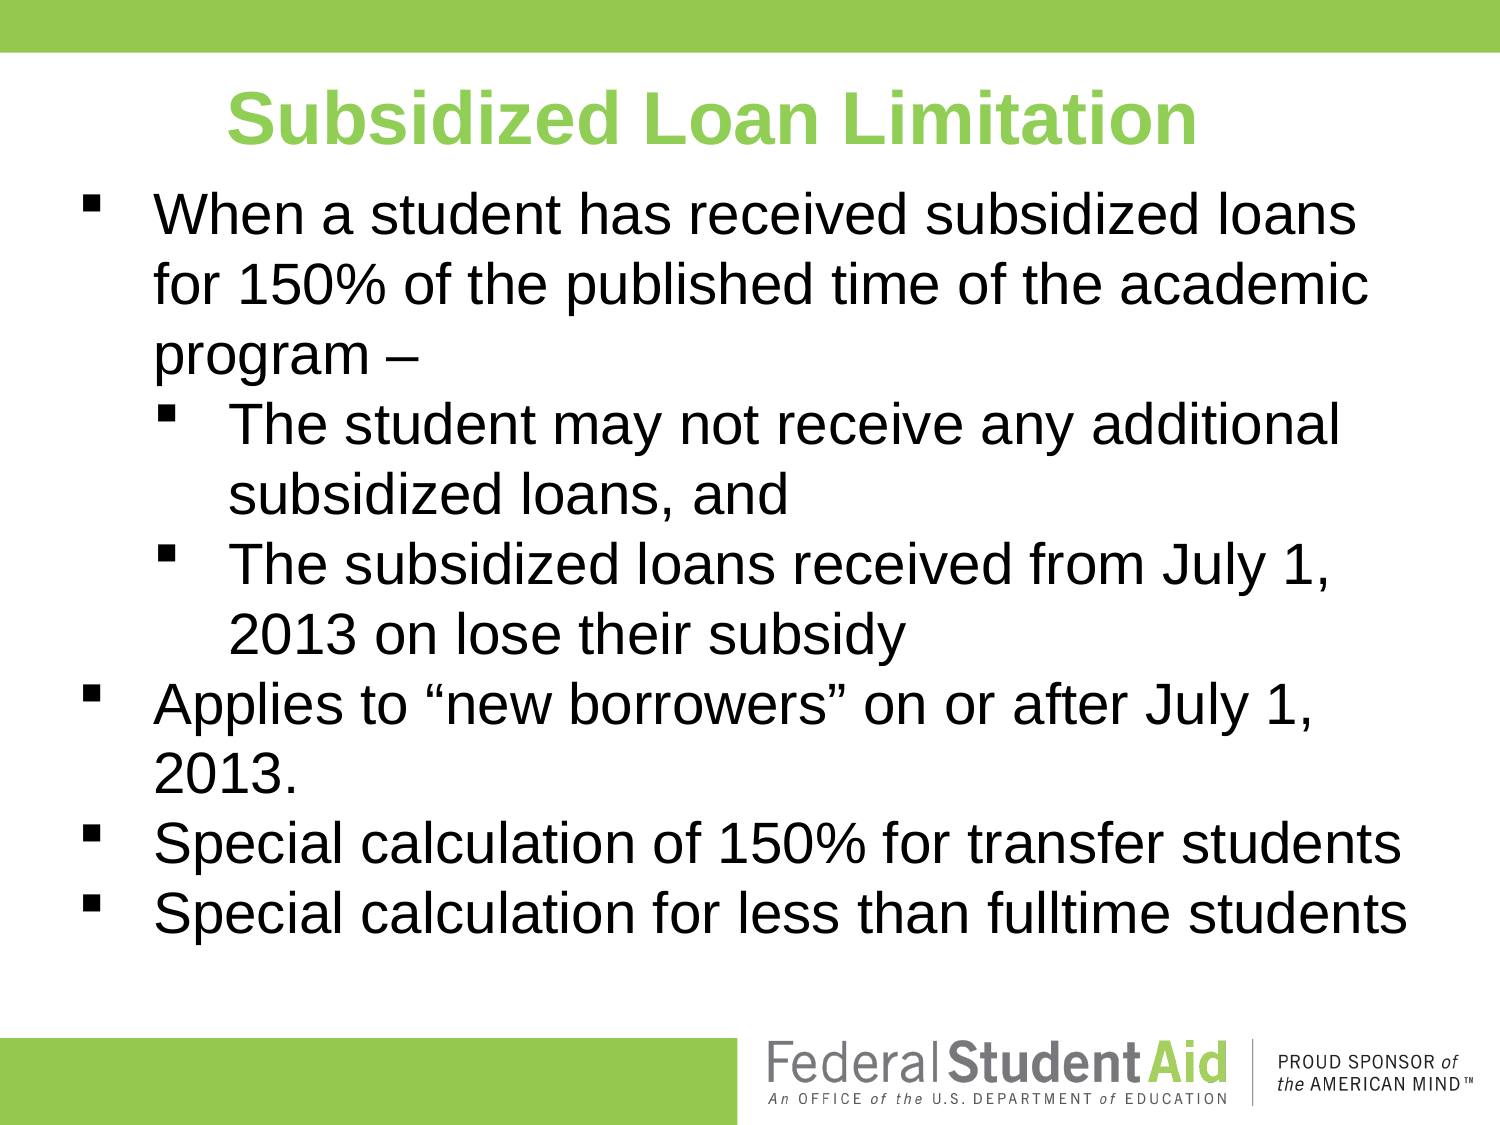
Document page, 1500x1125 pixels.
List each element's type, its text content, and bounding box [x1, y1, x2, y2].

text_box When a student has received subsidized loans for 150% of the published time of the academic program – The student may not receive any additional subsidized loans, and The subsidized loans received from July 1, 2013 on lose their subsidy Applies to “new borrowers” on or after July 1, 2013. Special calculation of 150% for transfer students Special calculation for less than fulltime students [63, 168, 1427, 1113]
text_box Subsidized Loan Limitation [113, 62, 1314, 168]
picture [1427, 1039, 1473, 1106]
